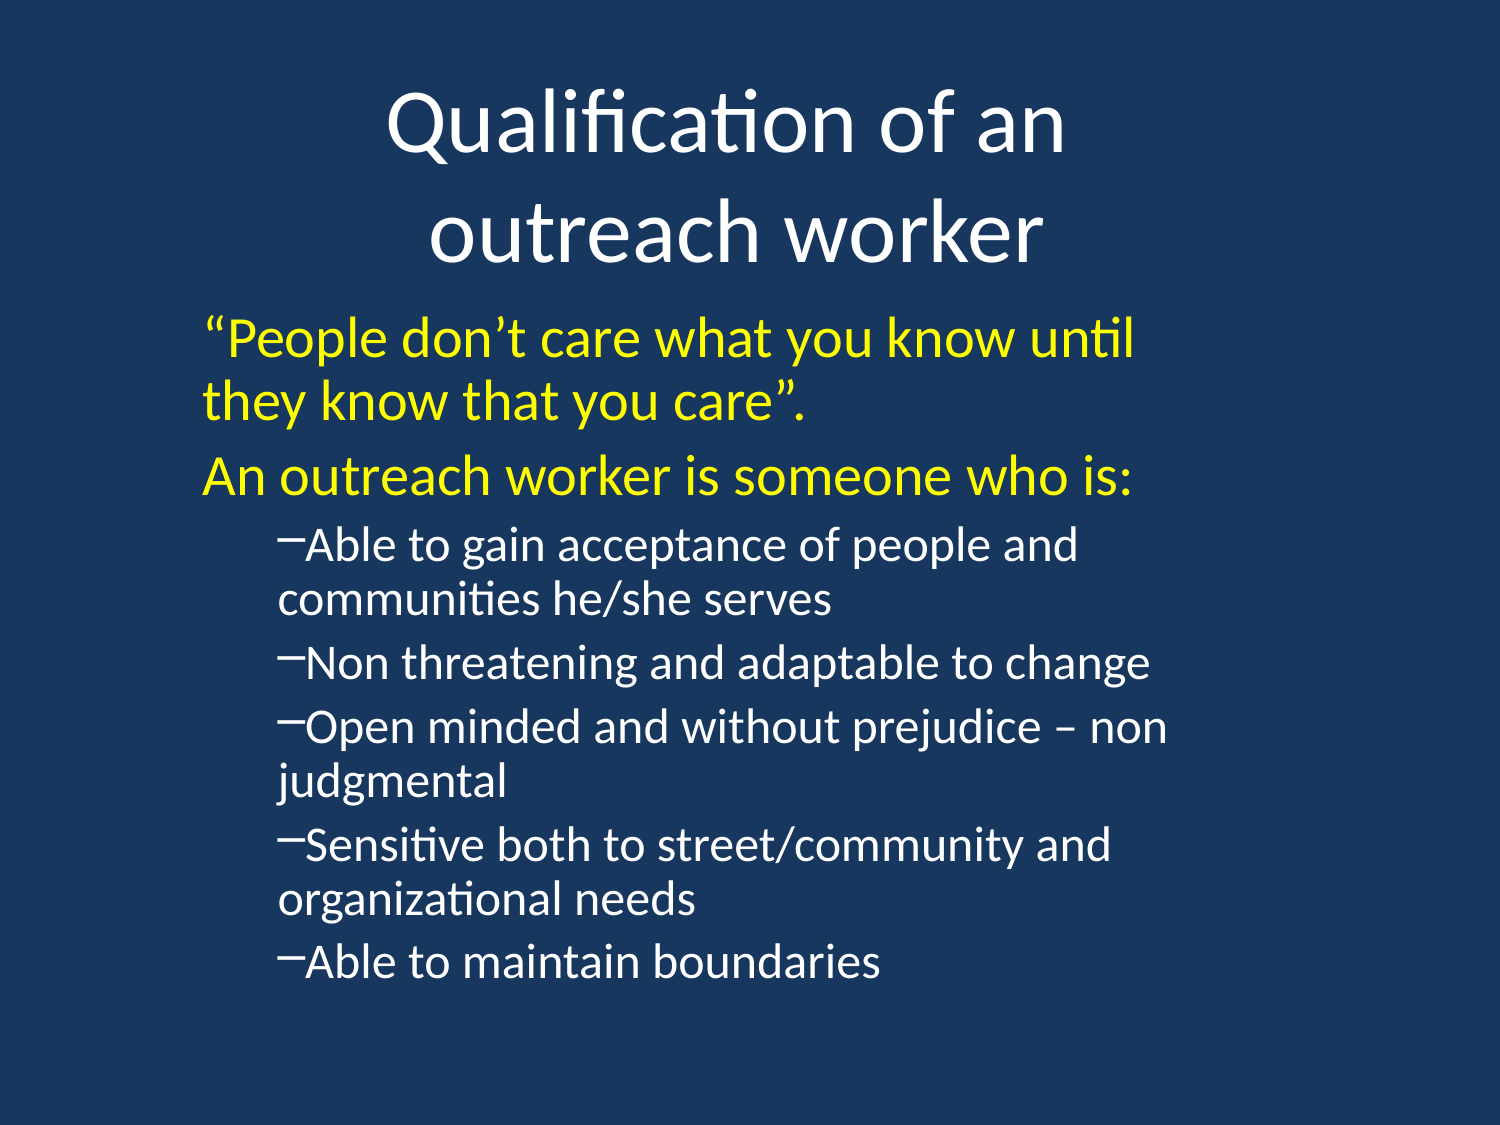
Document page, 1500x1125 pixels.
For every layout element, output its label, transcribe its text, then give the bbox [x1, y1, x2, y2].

subtitle “People don’t care what you know until they know that you care”. An outreach worker is someone who is: Able to gain acceptance of people and communities he/she serves Non threatening and adaptable to change Open minded and without prejudice – non judgmental Sensitive both to street/community and organizational needs Able to maintain boundaries [187, 299, 1238, 1088]
title Qualification of an outreach worker [99, 49, 1376, 292]
